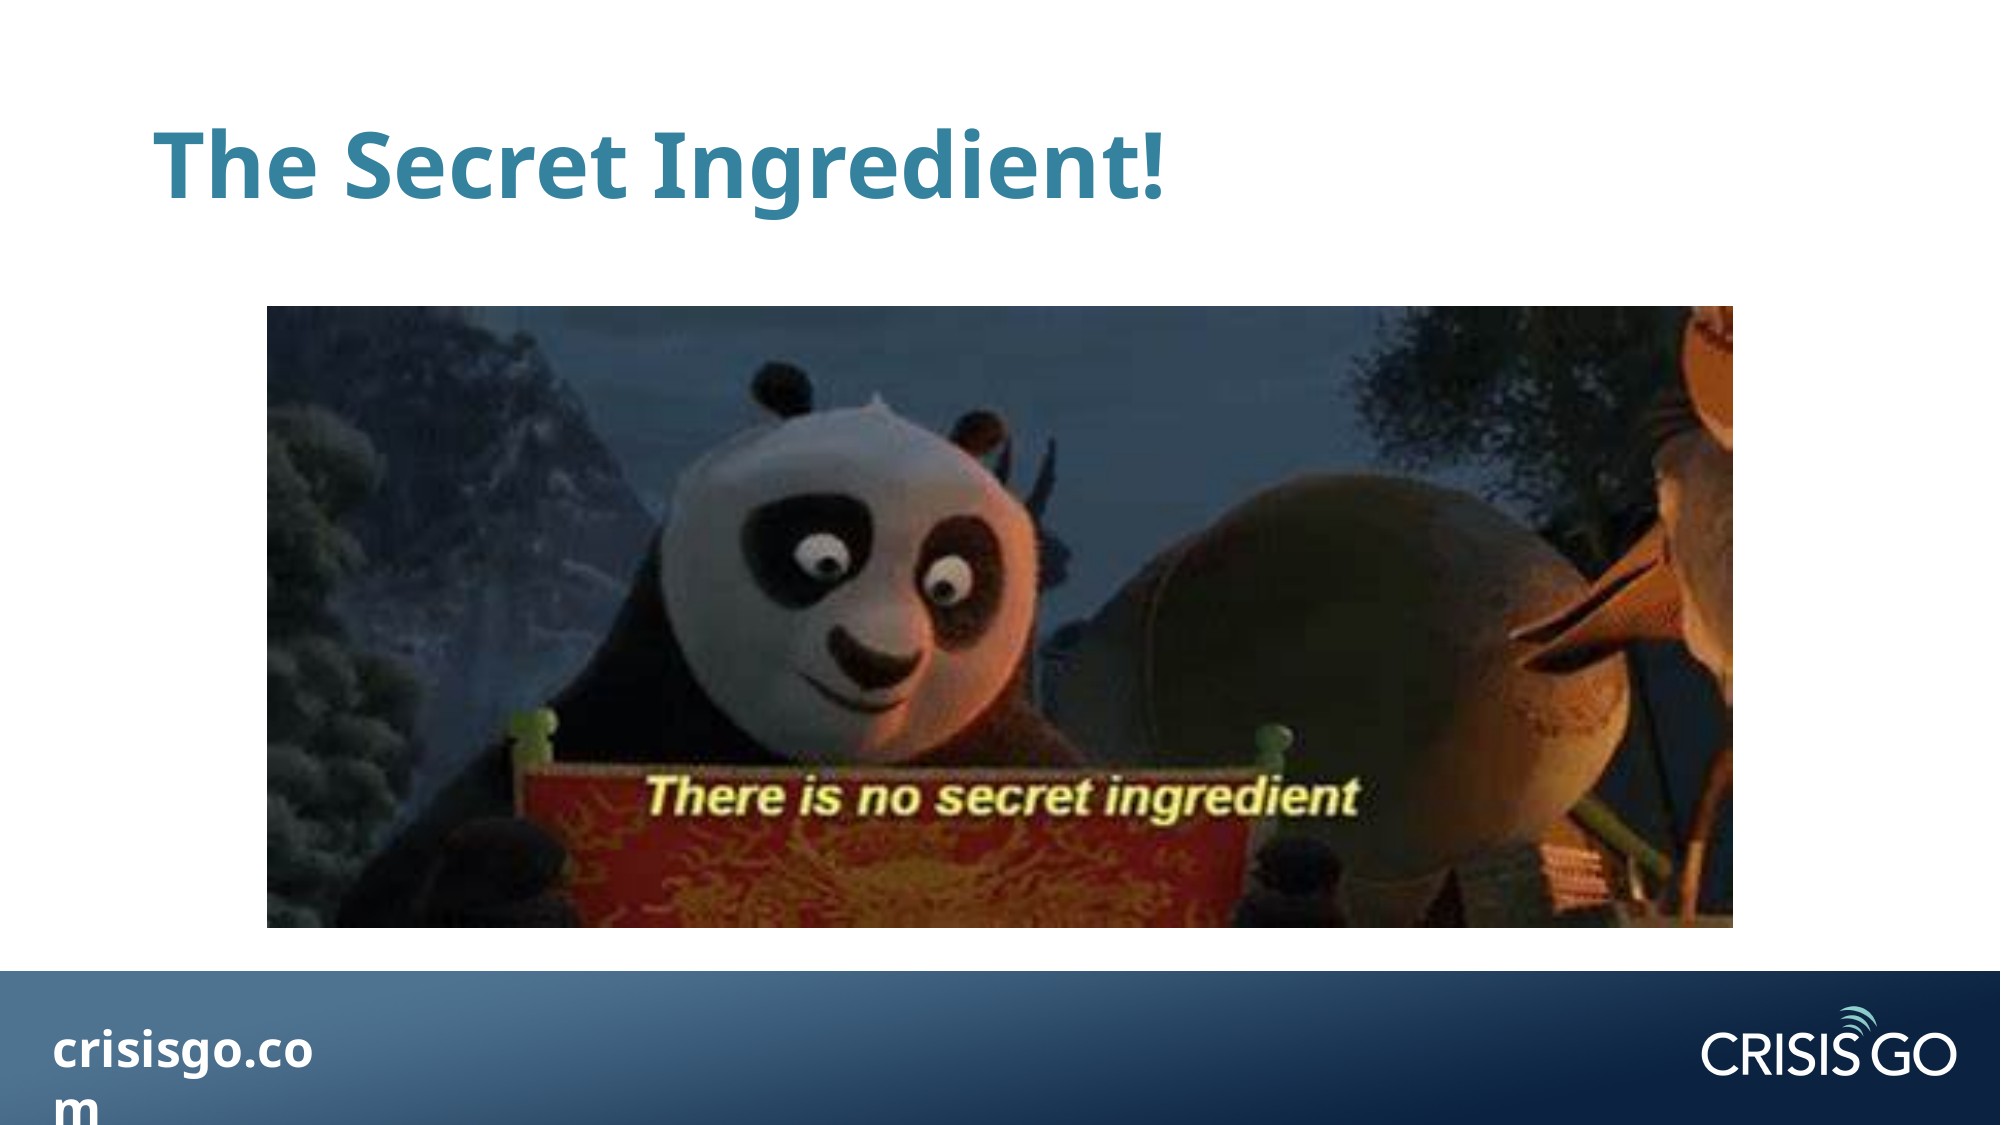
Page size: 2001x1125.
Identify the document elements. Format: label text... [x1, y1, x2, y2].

picture [63, 1105, 73, 1125]
picture [80, 1105, 90, 1125]
picture [0, 971, 2000, 1125]
picture [267, 306, 1733, 928]
title The Secret Ingredient! [137, 59, 1863, 278]
